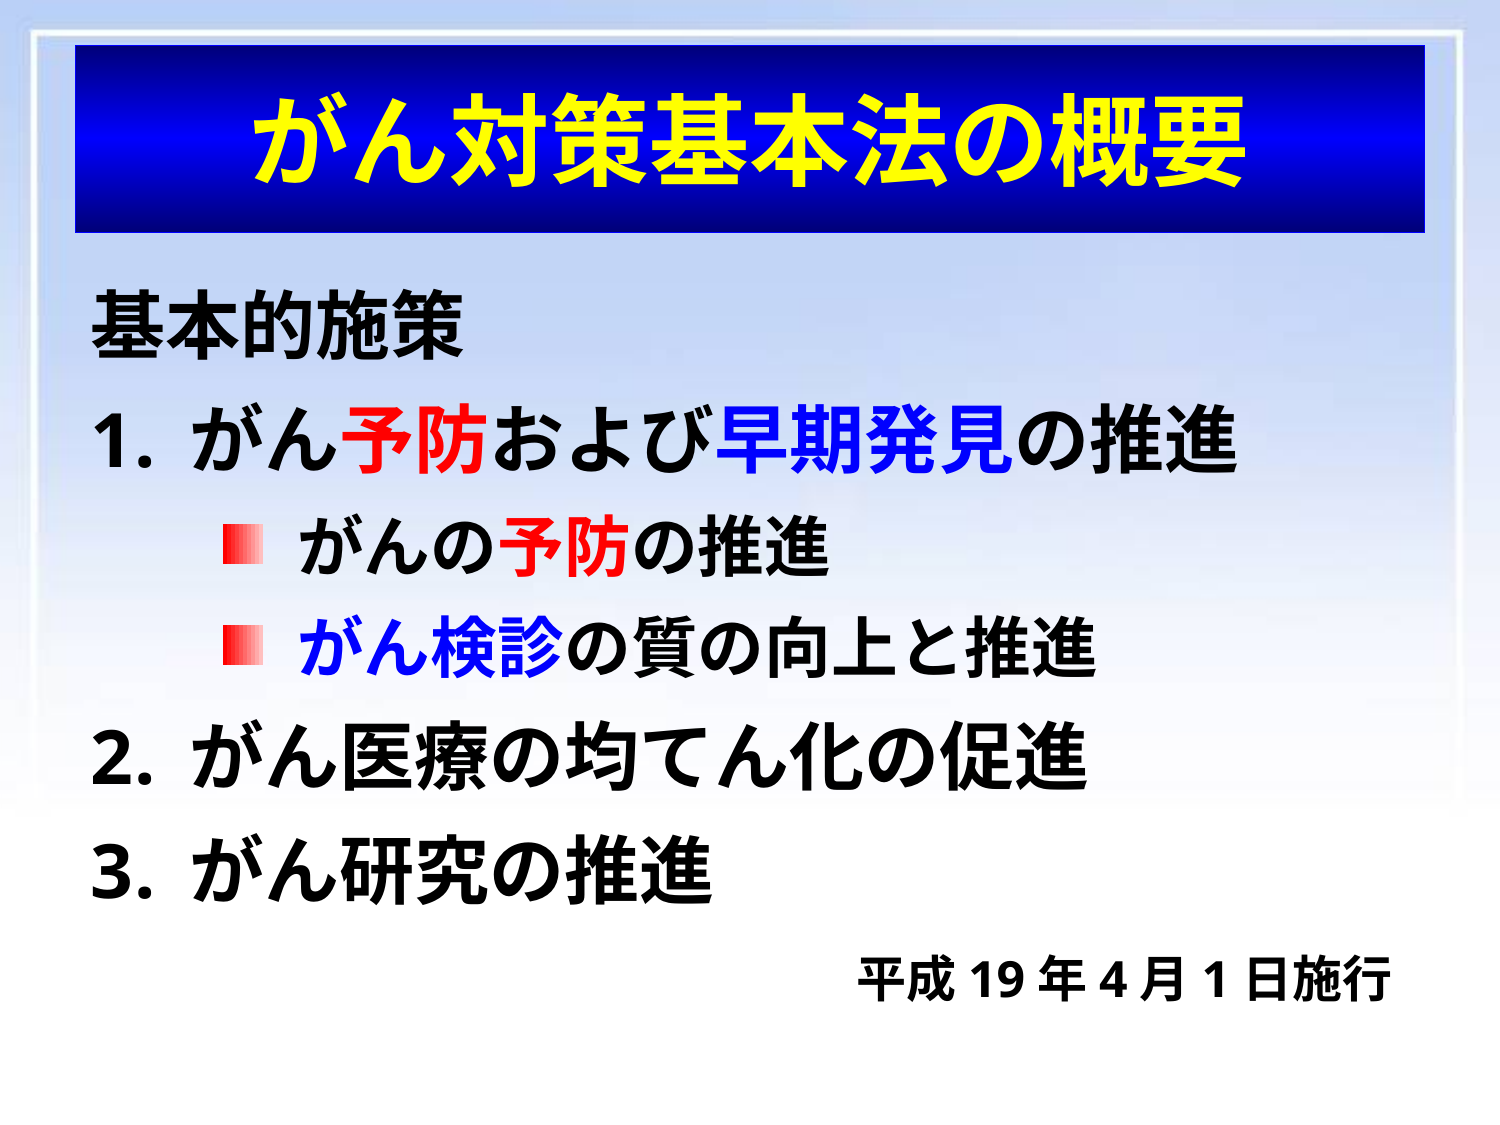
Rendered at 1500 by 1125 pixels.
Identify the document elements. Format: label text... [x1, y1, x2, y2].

title がん対策基本法の概要 [75, 45, 1425, 233]
picture [0, 0, 1500, 1125]
text_box 平成19年4月1日施行 [841, 940, 1407, 1016]
list 基本的施策 がん予防および早期発見の推進 がんの予防の推進 がん検診の質の向上と推進 がん医療の均てん化の促進 がん研究の推進 [75, 262, 1425, 1005]
